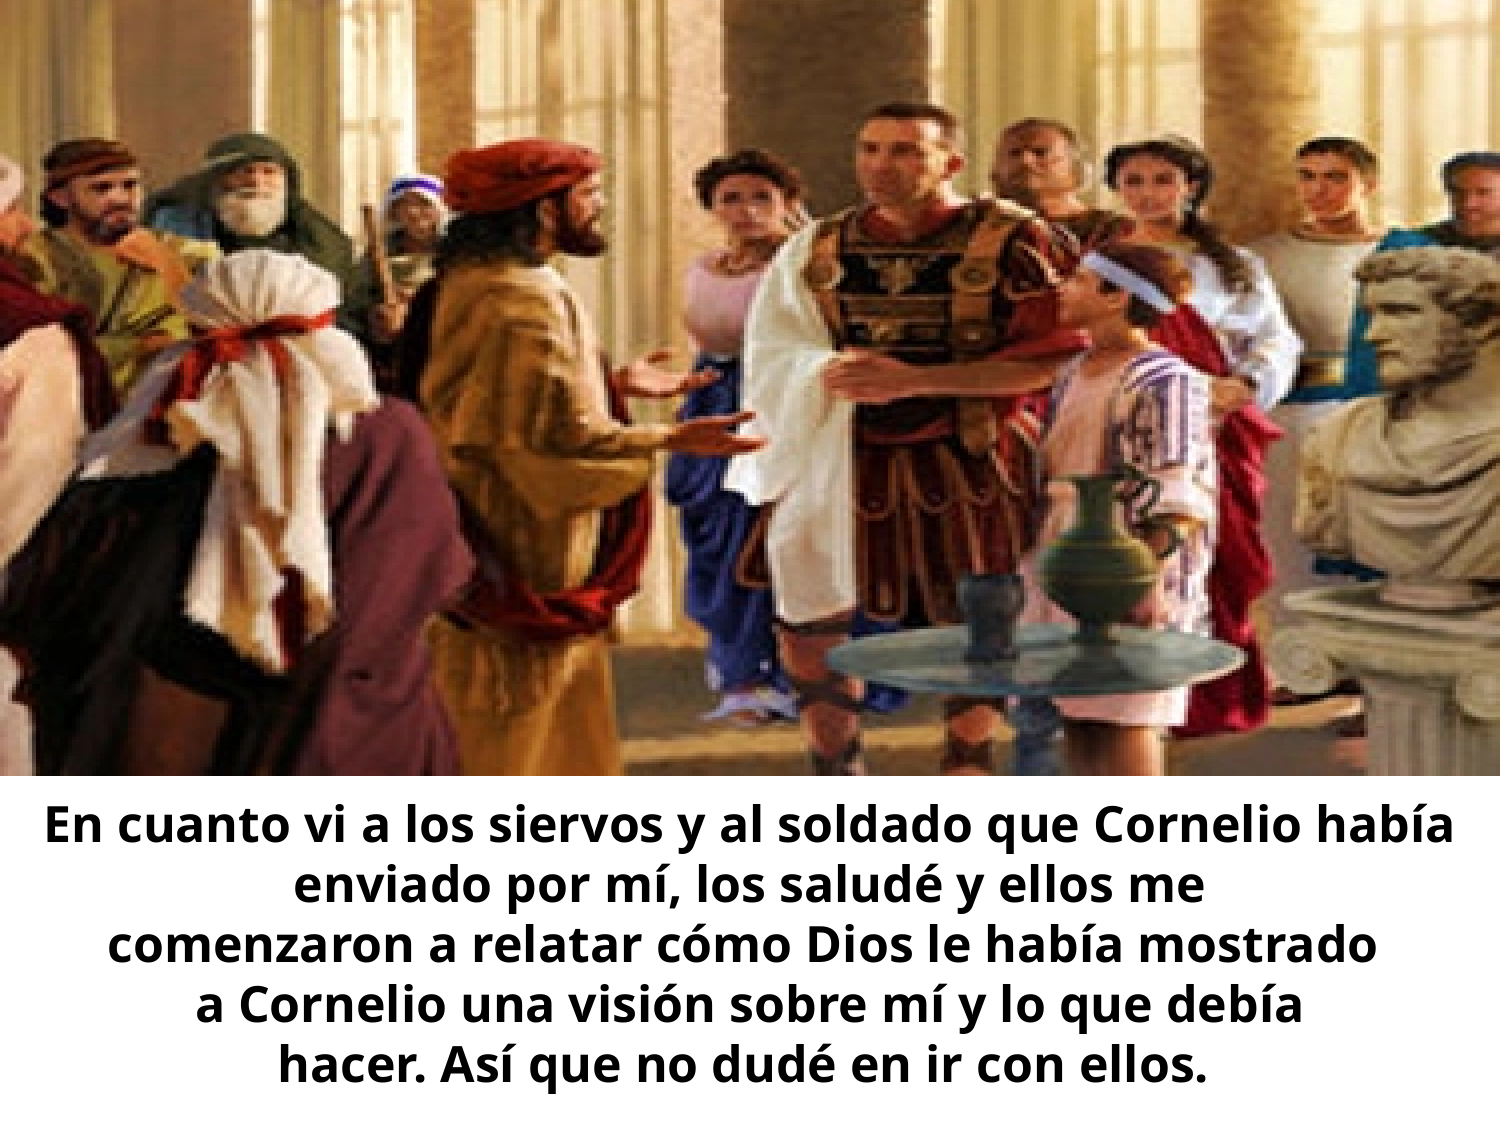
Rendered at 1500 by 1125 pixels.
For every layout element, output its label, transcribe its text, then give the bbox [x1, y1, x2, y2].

text_box En cuanto vi a los siervos y al soldado que Cornelio había enviado por mí, los saludé y ellos me comenzaron a relatar cómo Dios le había mostrado a Cornelio una visión sobre mí y lo que debía hacer. Así que no dudé en ir con ellos. [0, 785, 1500, 1101]
picture [0, 0, 1500, 776]
